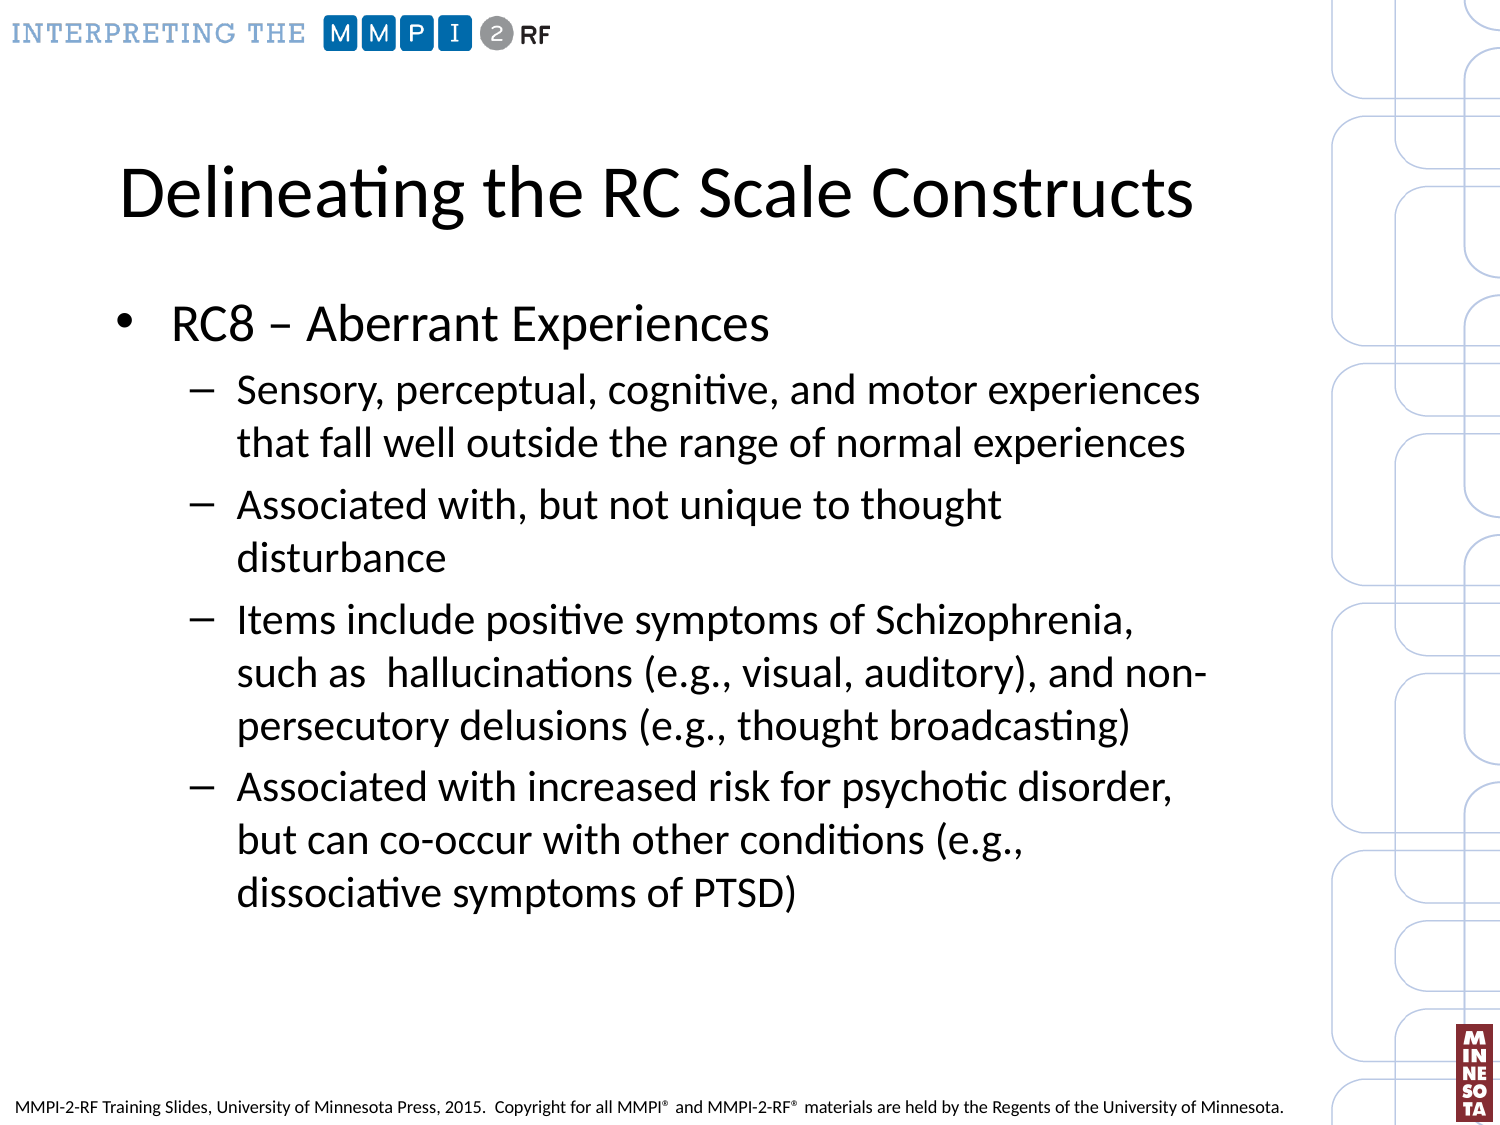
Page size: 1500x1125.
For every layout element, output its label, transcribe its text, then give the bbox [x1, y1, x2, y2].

title Delineating the RC Scale Constructs [75, 125, 1241, 251]
list RC8 – Aberrant Experiences Sensory, perceptual, cognitive, and motor experiences that fall well outside the range of normal experiences Associated with, but not unique to thought disturbance Items include positive symptoms of Schizophrenia, such as hallucinations (e.g., visual, auditory), and non-persecutory delusions (e.g., thought broadcasting) Associated with increased risk for psychotic disorder, but can co-occur with other conditions (e.g., dissociative symptoms of PTSD) [100, 280, 1225, 1025]
picture [1312, 0, 1500, 1125]
